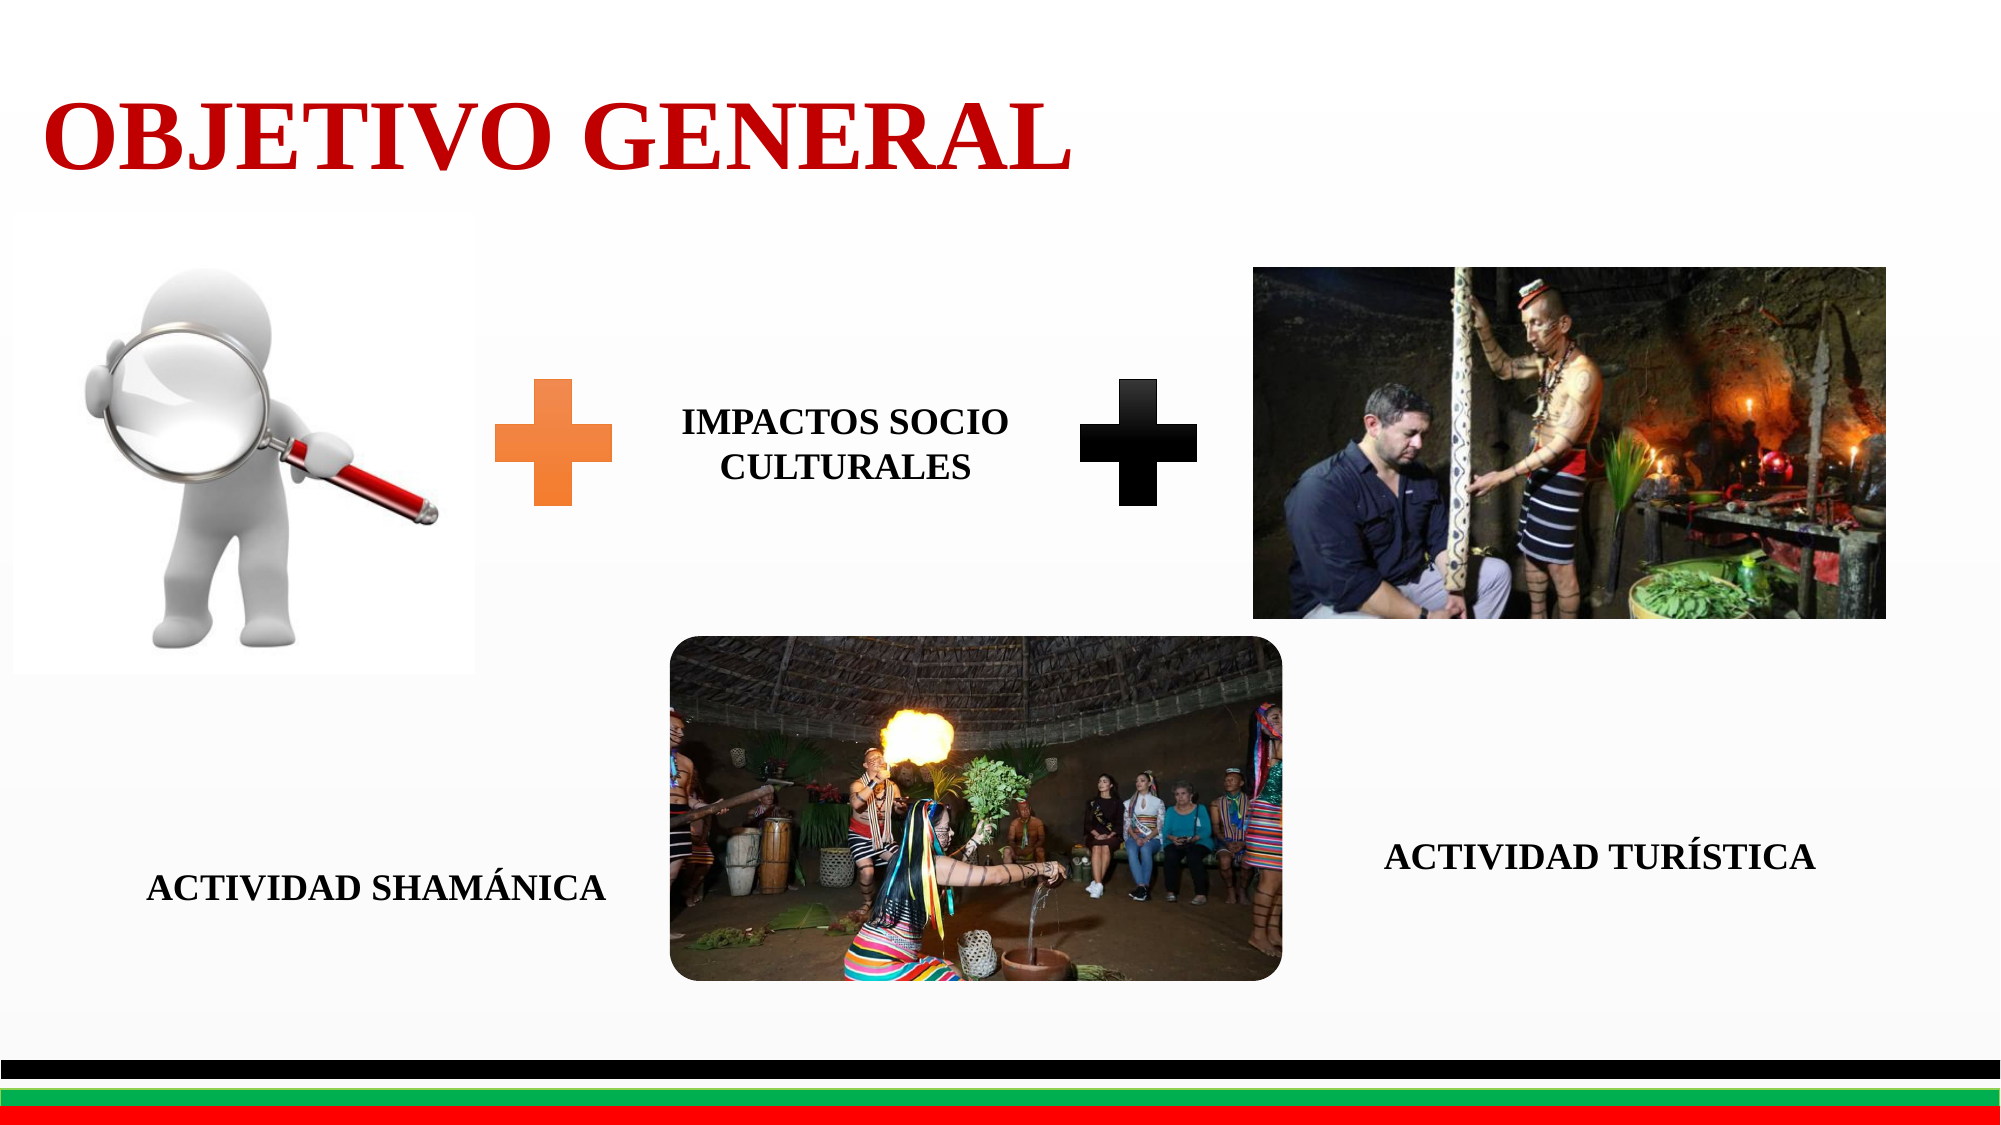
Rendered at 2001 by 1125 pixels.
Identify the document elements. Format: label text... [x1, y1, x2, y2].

text_box OBJETIVO GENERAL [25, 62, 1091, 198]
picture [13, 213, 475, 674]
text_box ACTIVIDAD SHAMÁNICA [131, 855, 629, 915]
picture [669, 636, 1283, 981]
text_box [495, 379, 612, 506]
text_box [1080, 379, 1197, 506]
picture [1253, 267, 1886, 619]
text_box IMPACTOS SOCIO CULTURALES [631, 389, 1060, 495]
text_box ACTIVIDAD TURÍSTICA [1368, 824, 1839, 885]
